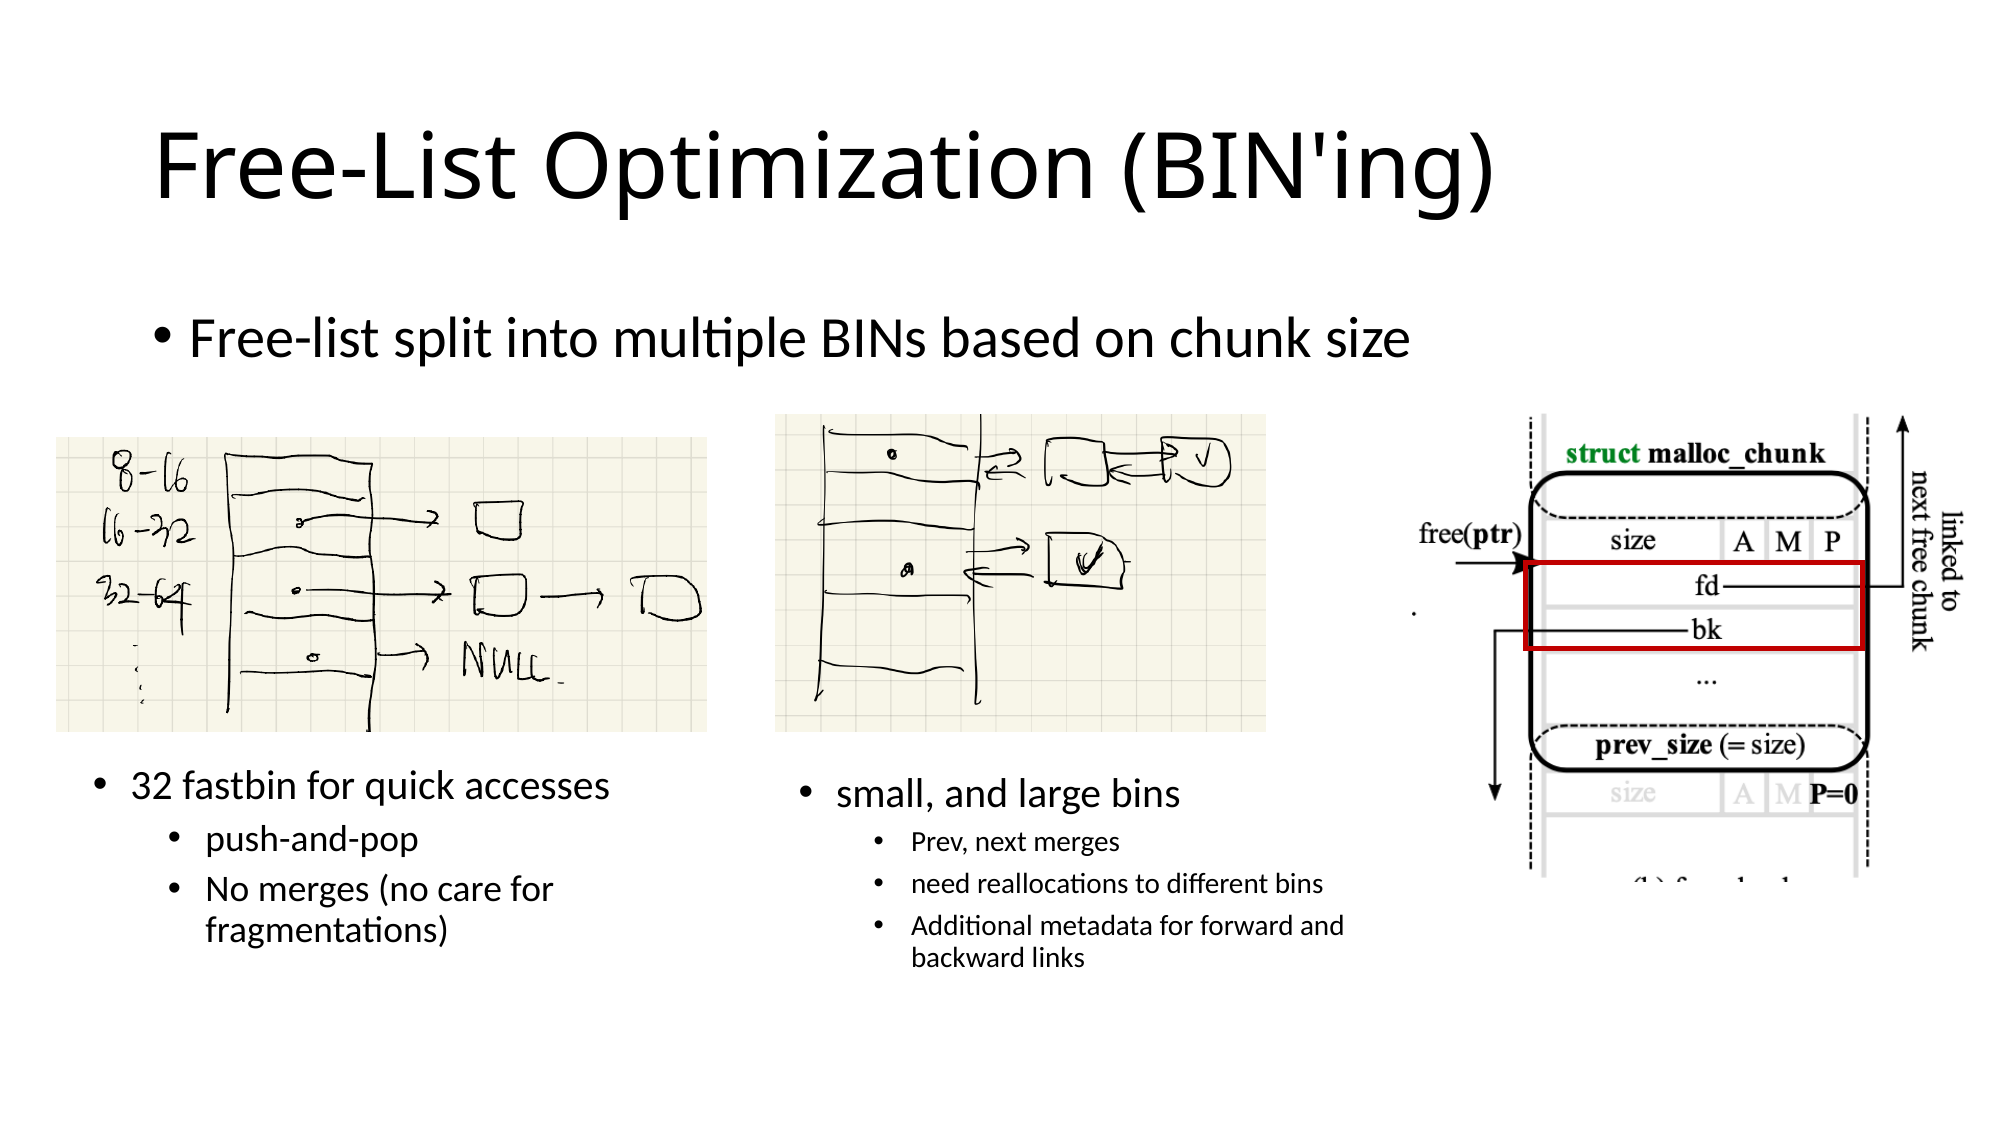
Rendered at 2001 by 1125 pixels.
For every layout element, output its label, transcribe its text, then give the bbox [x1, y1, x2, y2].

picture [775, 414, 1266, 732]
title Free-List Optimization (BIN'ing) [137, 59, 1863, 278]
picture [1411, 398, 1979, 882]
picture [56, 437, 707, 732]
list Free-list split into multiple BINs based on chunk size [137, 299, 1863, 517]
text_box 32 fastbin for quick accesses push-and-pop No merges (no care for fragmentations) [77, 755, 707, 974]
text_box small, and large bins Prev, next merges need reallocations to different bins Additional metadata for forward and backward links [783, 763, 1412, 981]
